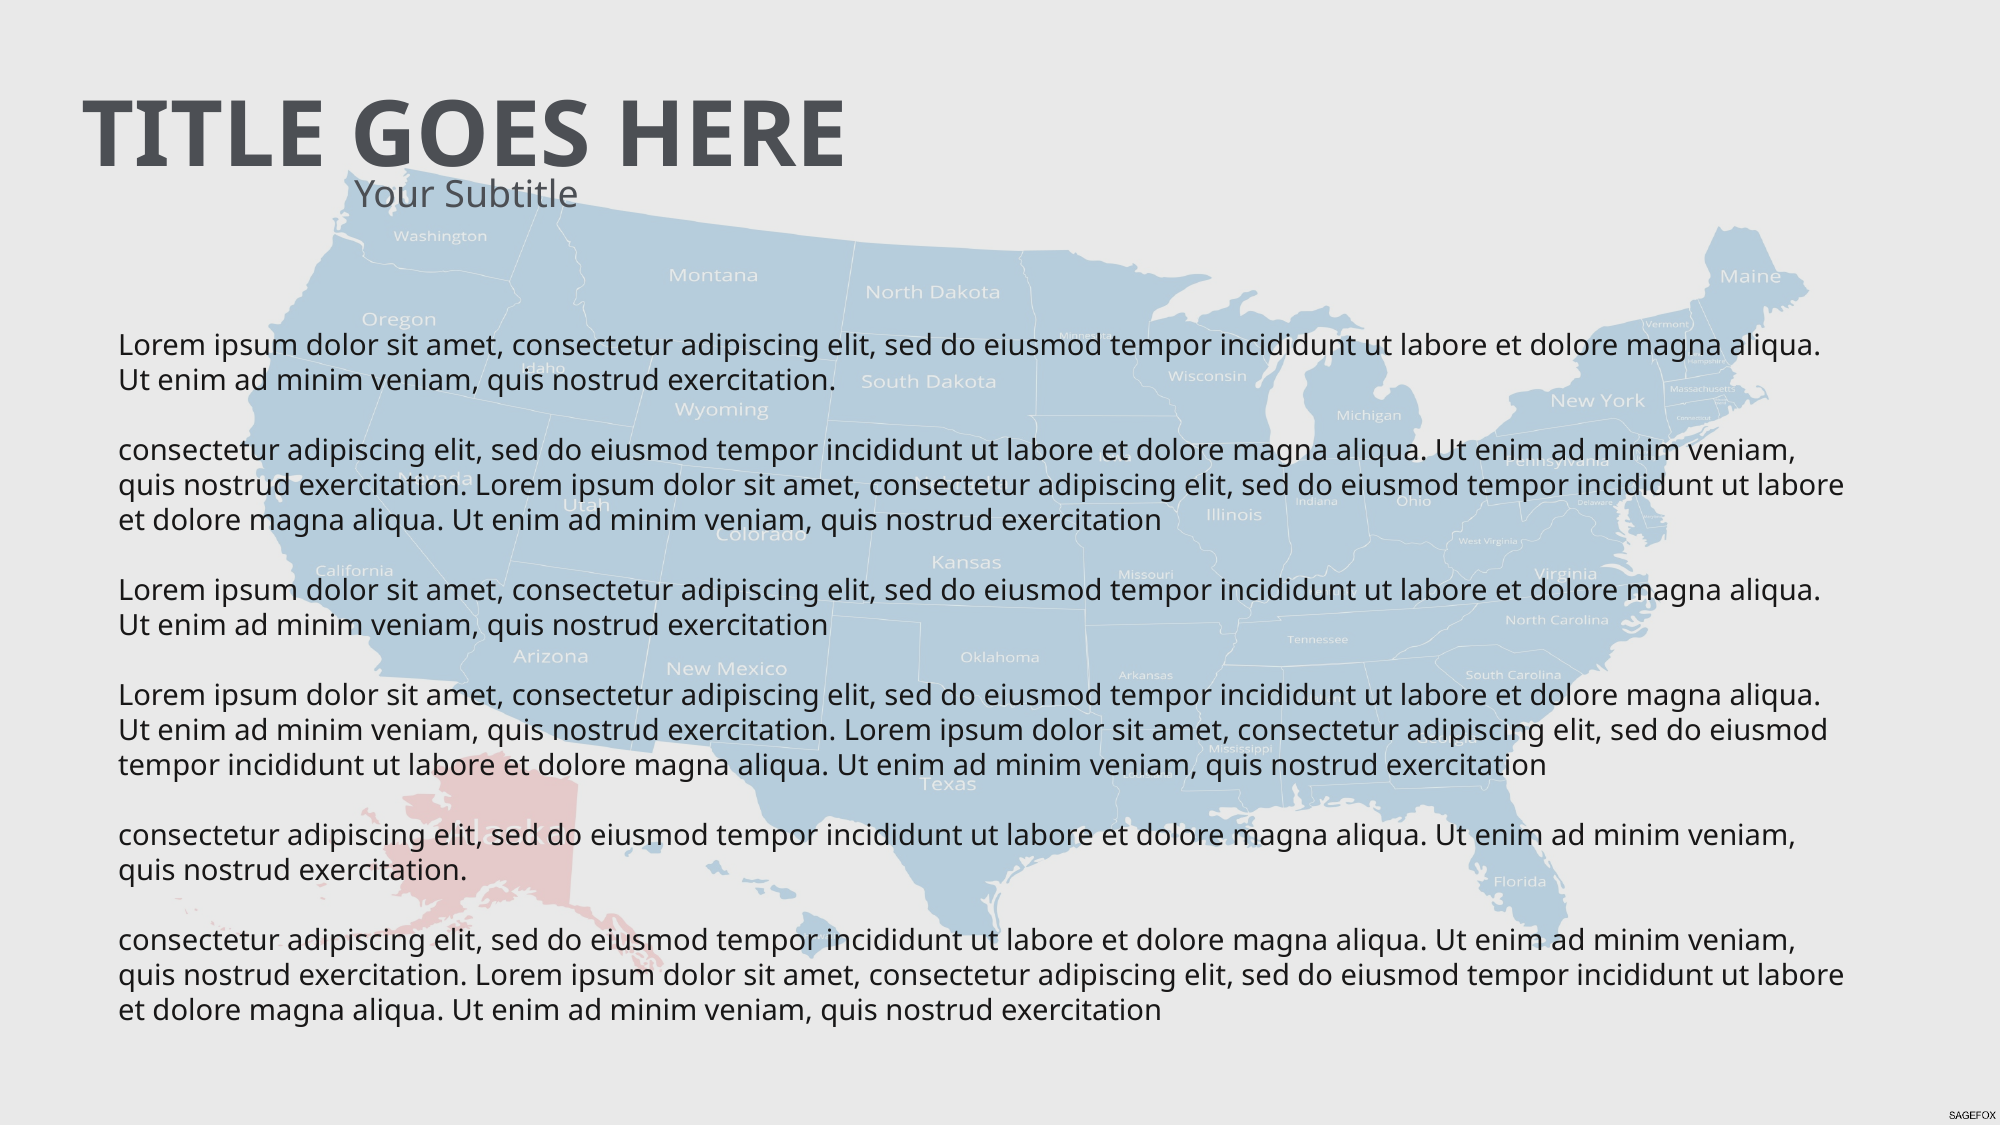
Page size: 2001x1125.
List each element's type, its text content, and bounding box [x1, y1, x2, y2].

text_box Lorem ipsum dolor sit amet, consectetur adipiscing elit, sed do eiusmod tempor incididunt ut labore et dolore magna aliqua. Ut enim ad minim veniam, quis nostrud exercitation. consectetur adipiscing elit, sed do eiusmod tempor incididunt ut labore et dolore magna aliqua. Ut enim ad minim veniam, quis nostrud exercitation. Lorem ipsum dolor sit amet, consectetur adipiscing elit, sed do eiusmod tempor incididunt ut labore et dolore magna aliqua. Ut enim ad minim veniam, quis nostrud exercitation Lorem ipsum dolor sit amet, consectetur adipiscing elit, sed do eiusmod tempor incididunt ut labore et dolore magna aliqua. Ut enim ad minim veniam, quis nostrud exercitation Lorem ipsum dolor sit amet, consectetur adipiscing elit, sed do eiusmod tempor incididunt ut labore et dolore magna aliqua. Ut enim ad minim veniam, quis nostrud exercitation. Lorem ipsum dolor sit amet, consectetur adipiscing elit, sed do eiusmod tempor incididunt ut labore et dolore magna aliqua. Ut enim ad minim veniam, quis nostrud exercitation consectetur adipiscing elit, sed do eiusmod tempor incididunt ut labore et dolore magna aliqua. Ut enim ad minim veniam, quis nostrud exercitation. consectetur adipiscing elit, sed do eiusmod tempor incididunt ut labore et dolore magna aliqua. Ut enim ad minim veniam, quis nostrud exercitation. Lorem ipsum dolor sit amet, consectetur adipiscing elit, sed do eiusmod tempor incididunt ut labore et dolore magna aliqua. Ut enim ad minim veniam, quis nostrud exercitation [103, 319, 1866, 1069]
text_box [13, 66, 918, 224]
picture [1925, 0, 2001, 1125]
